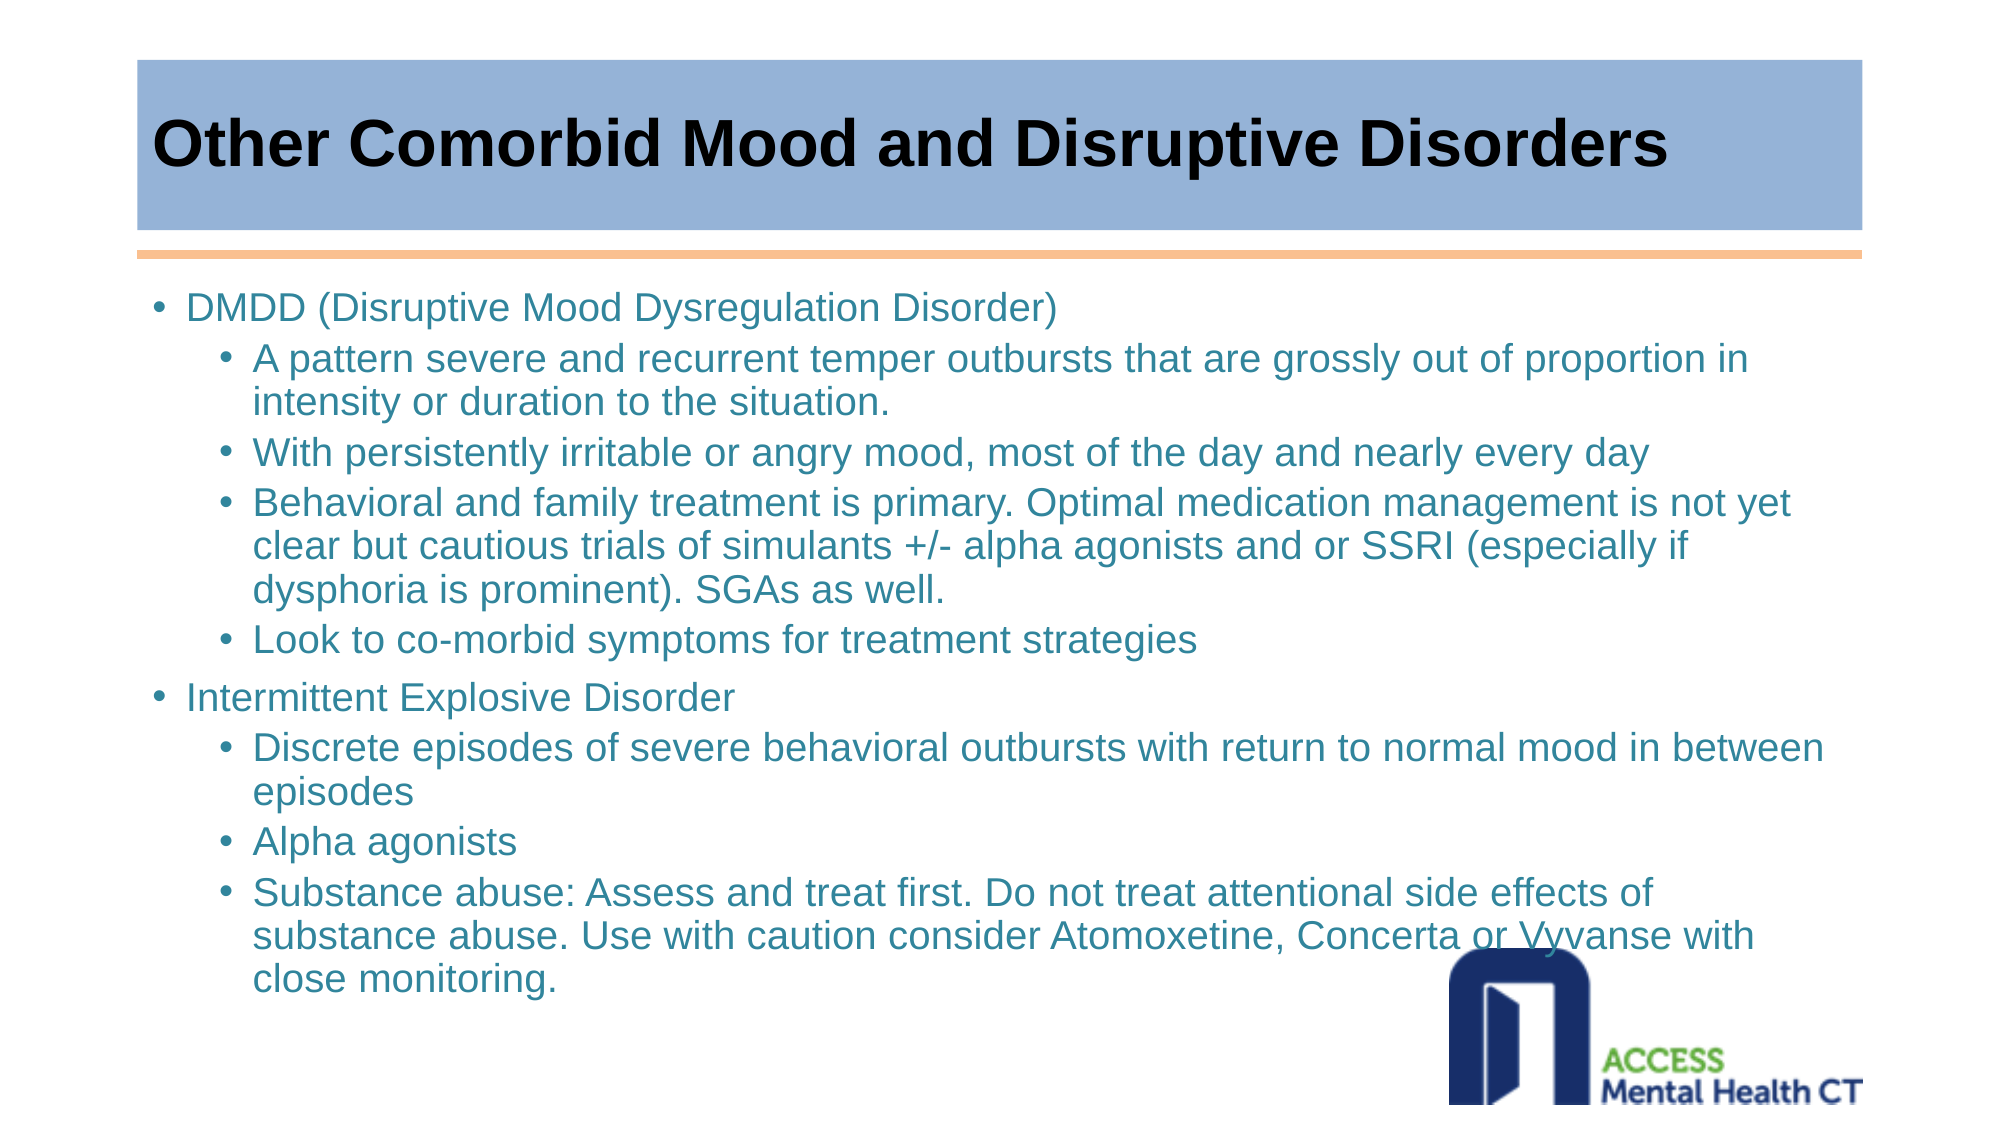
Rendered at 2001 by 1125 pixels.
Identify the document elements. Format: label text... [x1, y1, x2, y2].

list DMDD (Disruptive Mood Dysregulation Disorder) A pattern severe and recurrent temper outbursts that are grossly out of proportion in intensity or duration to the situation. With persistently irritable or angry mood, most of the day and nearly every day Behavioral and family treatment is primary. Optimal medication management is not yet clear but cautious trials of simulants +/- alpha agonists and or SSRI (especially if dysphoria is prominent). SGAs as well. Look to co-morbid symptoms for treatment strategies Intermittent Explosive Disorder Discrete episodes of severe behavioral outbursts with return to normal mood in between episodes Alpha agonists Substance abuse: Assess and treat first. Do not treat attentional side effects of substance abuse. Use with caution consider Atomoxetine, Concerta or Vyvanse with close monitoring. [137, 279, 1863, 1018]
picture [1449, 1018, 1863, 1105]
title Other Comorbid Mood and Disruptive Disorders [137, 59, 1863, 231]
